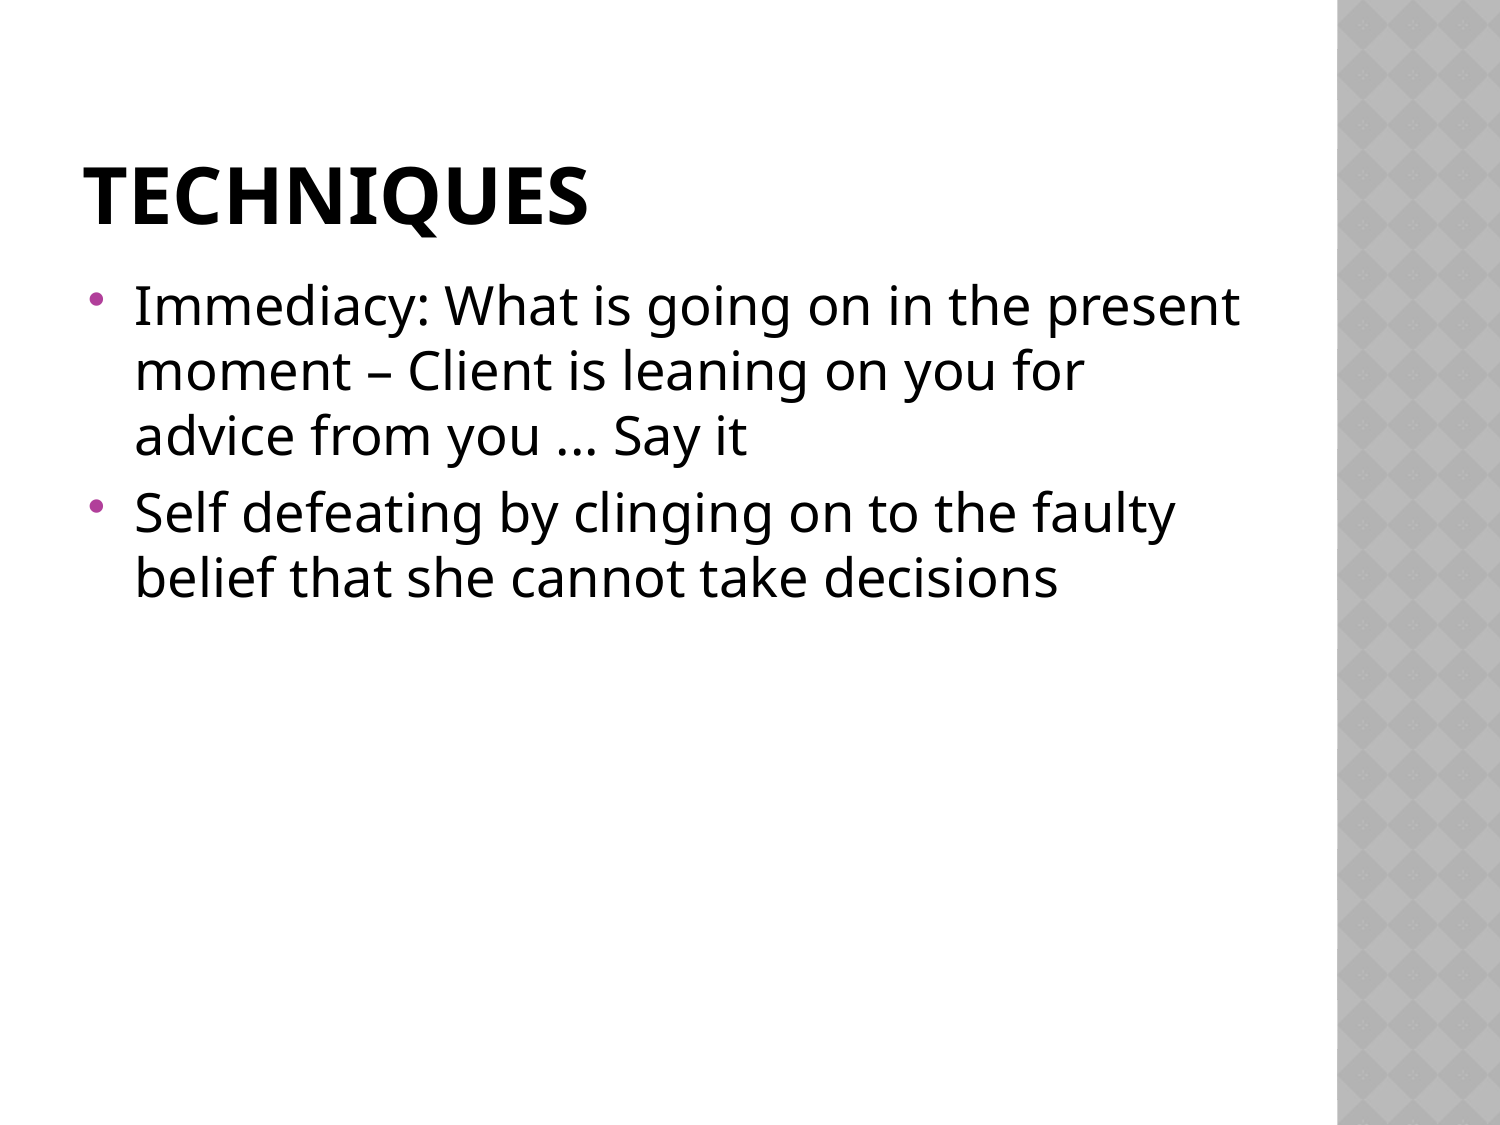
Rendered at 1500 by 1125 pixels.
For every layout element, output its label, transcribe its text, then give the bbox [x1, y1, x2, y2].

title Techniques [75, 52, 1263, 240]
list Immediacy: What is going on in the present moment – Client is leaning on you for advice from you ... Say it Self defeating by clinging on to the faulty belief that she cannot take decisions [75, 264, 1263, 1059]
